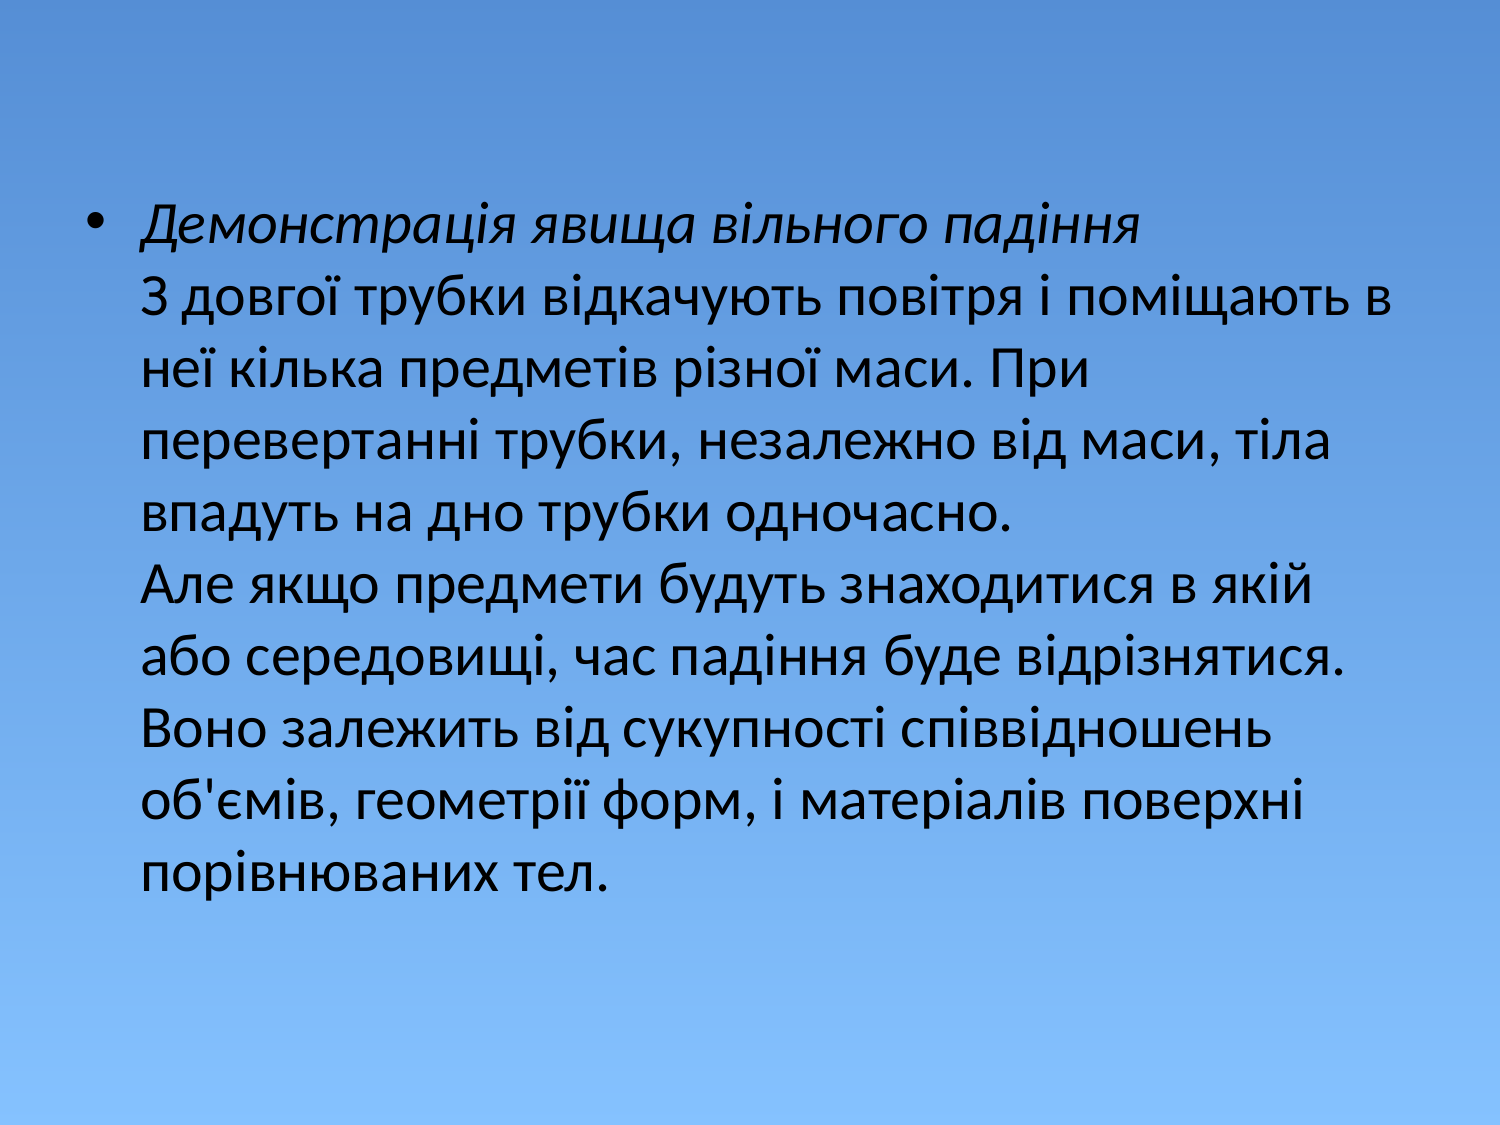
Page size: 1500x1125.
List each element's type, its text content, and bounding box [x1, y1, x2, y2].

list Демонстрація явища вільного падіння З довгої трубки відкачують повітря і поміщають в неї кілька предметів різної маси. При перевертанні трубки, незалежно від маси, тіла впадуть на дно трубки одночасно. Але якщо предмети будуть знаходитися в якій або середовищі, час падіння буде відрізнятися. Воно залежить від сукупності співвідношень об'ємів, геометрії форм, і матеріалів поверхні порівнюваних тел. [70, 175, 1421, 919]
